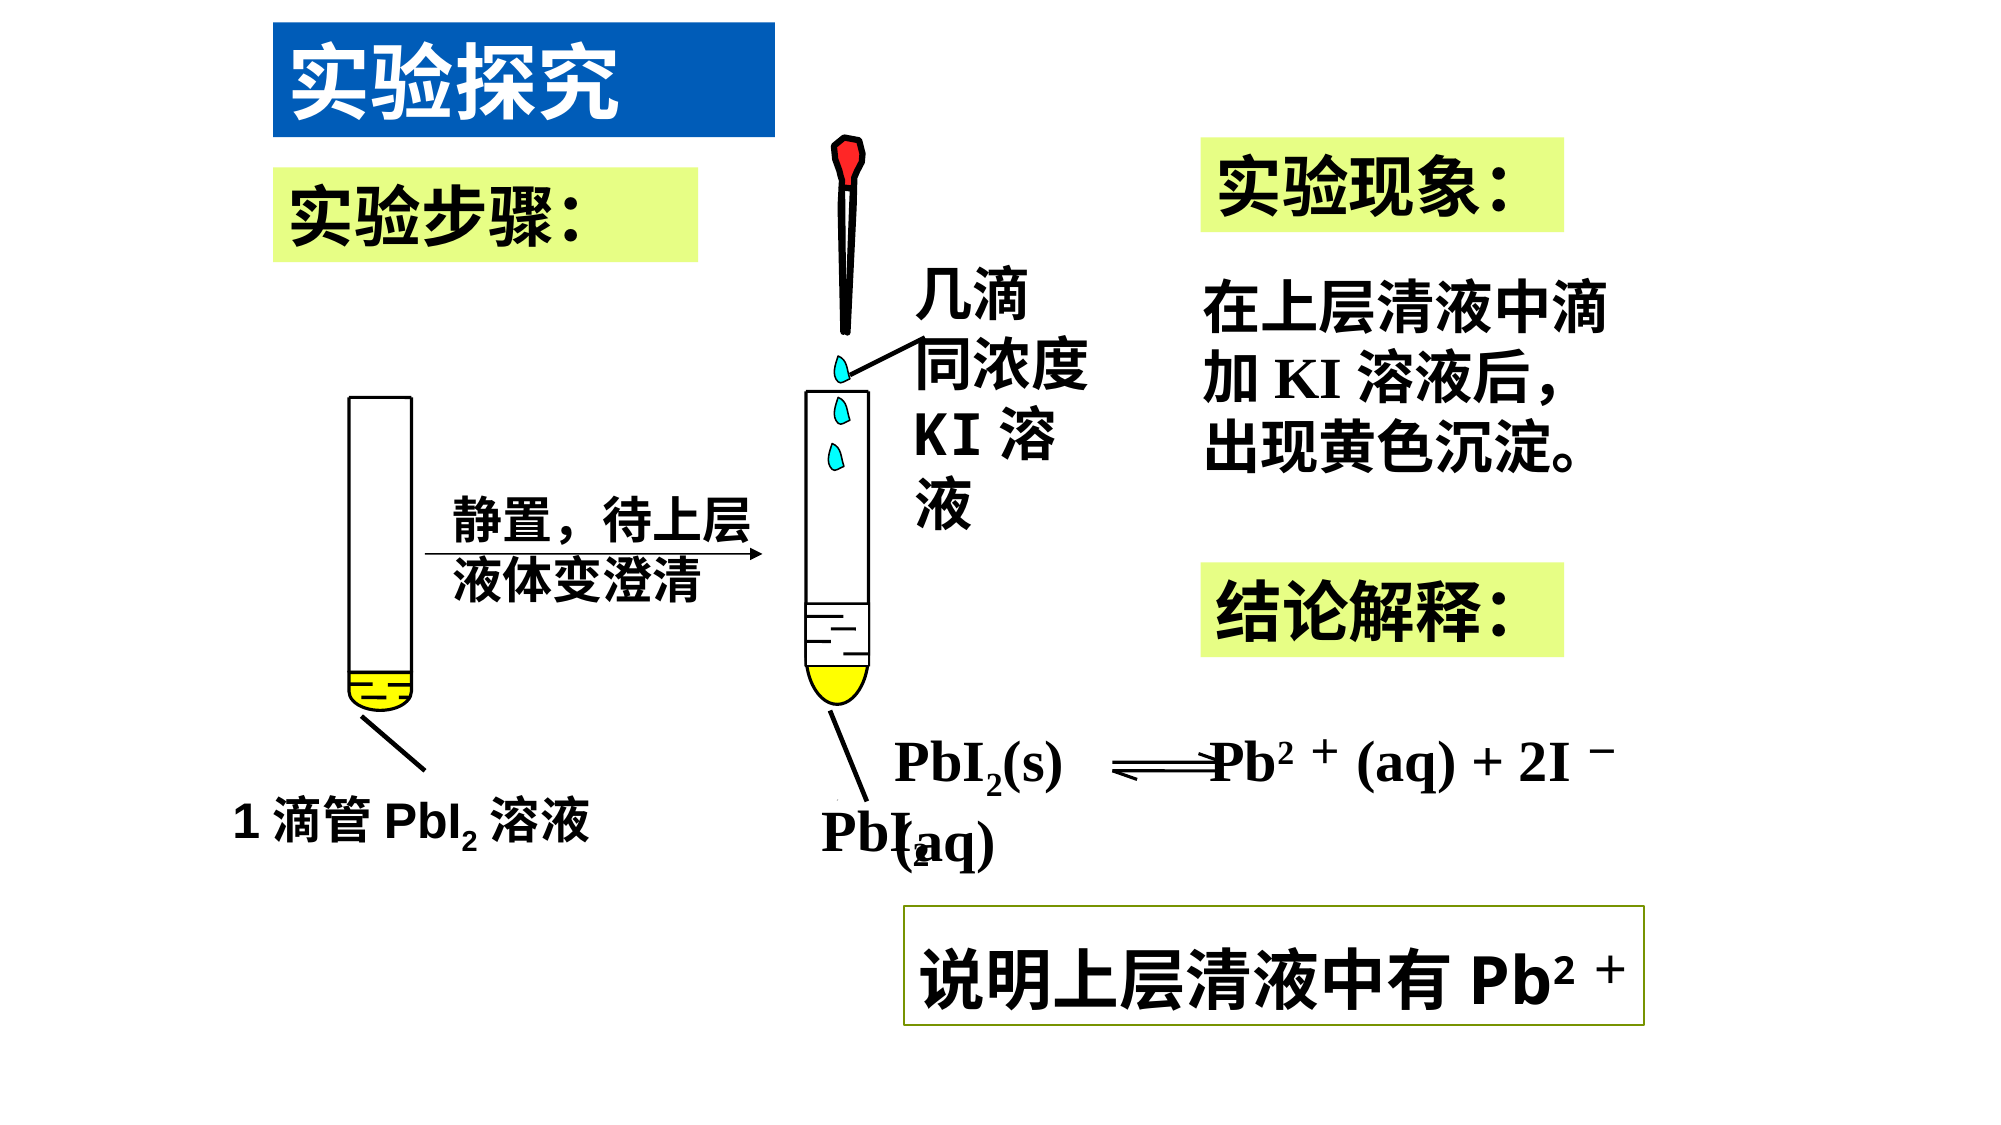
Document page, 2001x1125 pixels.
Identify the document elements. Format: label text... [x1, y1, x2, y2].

text_box 实验探究 [273, 22, 775, 138]
text_box 1滴管PbI2溶液 [217, 781, 605, 865]
text_box 几滴 同浓度 KI溶液 [899, 249, 1113, 545]
text_box 实验现象： [1200, 137, 1565, 233]
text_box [805, 391, 869, 705]
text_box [424, 481, 800, 618]
text_box 说明上层清液中有Pb2＋ [904, 906, 1645, 1025]
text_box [879, 715, 1743, 873]
text_box PbI2 [807, 786, 879, 881]
text_box [833, 137, 863, 333]
text_box 在上层清液中滴加KI溶液后，出现黄色沉淀。 [1187, 262, 1638, 488]
text_box 实验步骤： [273, 167, 699, 263]
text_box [348, 397, 412, 711]
text_box 结论解释： [1200, 562, 1565, 658]
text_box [824, 355, 851, 473]
